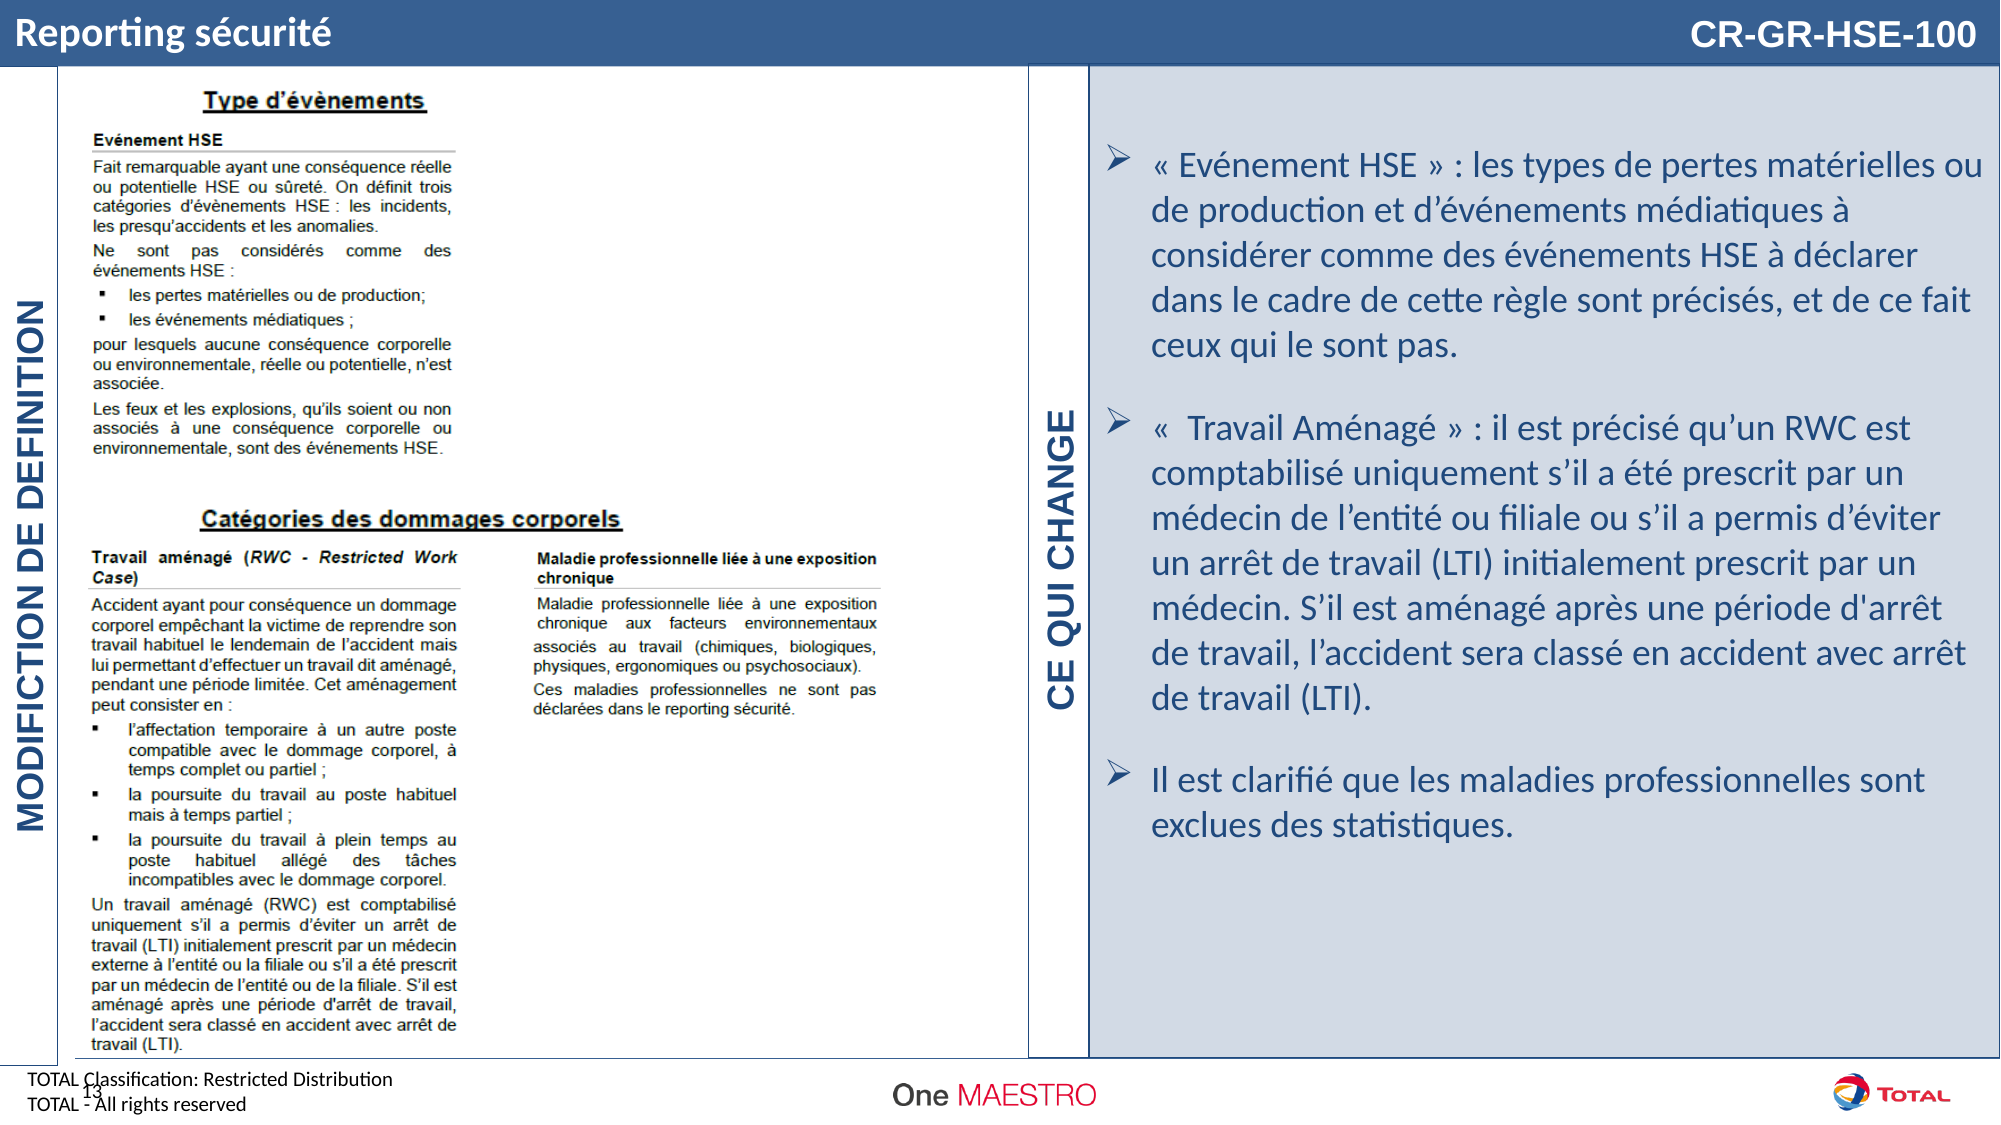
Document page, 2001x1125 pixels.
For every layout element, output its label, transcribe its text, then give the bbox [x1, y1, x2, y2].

picture [1826, 1065, 1957, 1118]
picture [92, 127, 468, 465]
picture [87, 545, 463, 1058]
text_box CE QUI CHANGE [1028, 63, 1089, 1058]
text_box [1608, 734, 1981, 922]
text_box « Evénement HSE » : les types de pertes matérielles ou de production et d’événements médiatiques à considérer comme des événements HSE à déclarer dans le cadre de cette règle sont précisés, et de ce fait ceux qui le sont pas. « Travail Aménagé » : il est précisé qu’un RWC est comptabilisé uniquement s’il a été prescrit par un médecin de l’entité ou filiale ou s’il a permis d’éviter un arrêt de travail (LTI) initialement prescrit par un médecin. S’il est aménagé après une période d'arrêt de travail, l’accident sera classé en accident avec arrêt de travail (LTI). Il est clarifié que les maladies professionnelles sont exclues des statistiques. [1089, 63, 2000, 1058]
list Reporting sécurité [0, 0, 1380, 67]
text_box CR-GR-HSE-100 [1675, 3, 2000, 63]
picture [189, 499, 639, 543]
text_box MODIFICTION DE DEFINITION [0, 66, 58, 1066]
picture [189, 82, 459, 123]
picture [526, 545, 892, 723]
picture [893, 1083, 1096, 1106]
